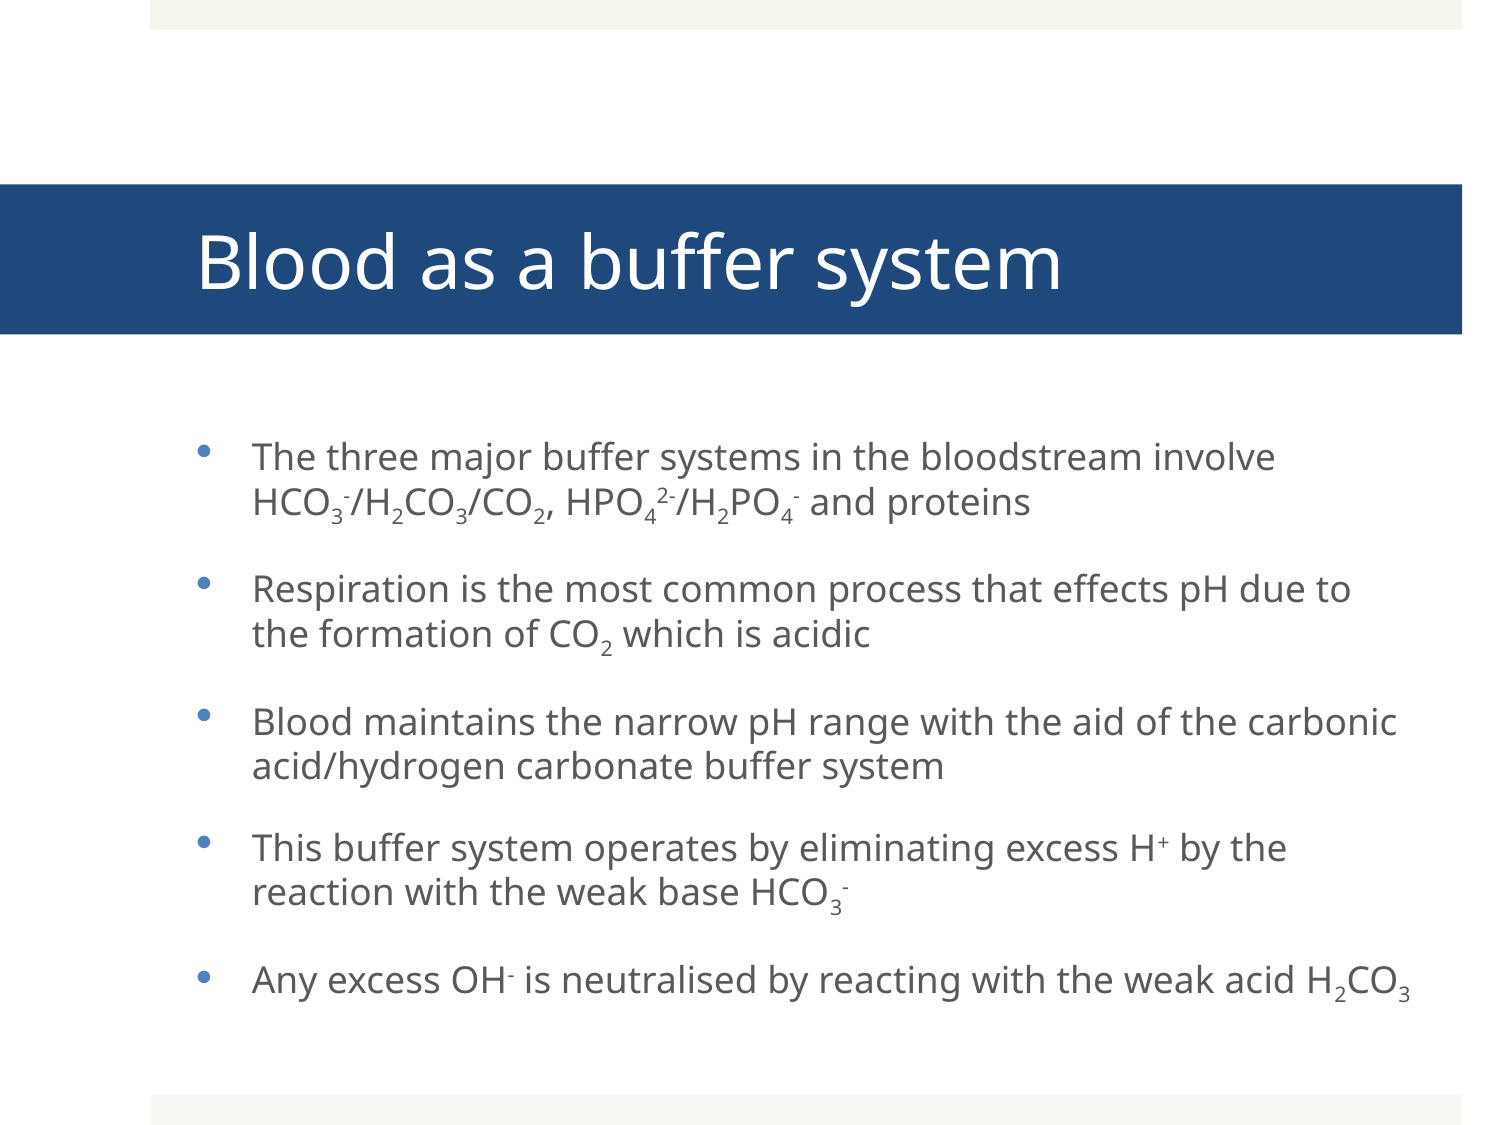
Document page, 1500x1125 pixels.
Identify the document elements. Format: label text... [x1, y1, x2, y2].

title Blood as a buffer system [0, 184, 1463, 335]
list The three major buffer systems in the bloodstream involve HCO3-/H2CO3/CO2, HPO42-/H2PO4- and proteins Respiration is the most common process that effects pH due to the formation of CO2 which is acidic Blood maintains the narrow pH range with the aid of the carbonic acid/hydrogen carbonate buffer system This buffer system operates by eliminating excess H+ by the reaction with the weak base HCO3- Any excess OH- is neutralised by reacting with the weak acid H2CO3 [182, 425, 1432, 1028]
